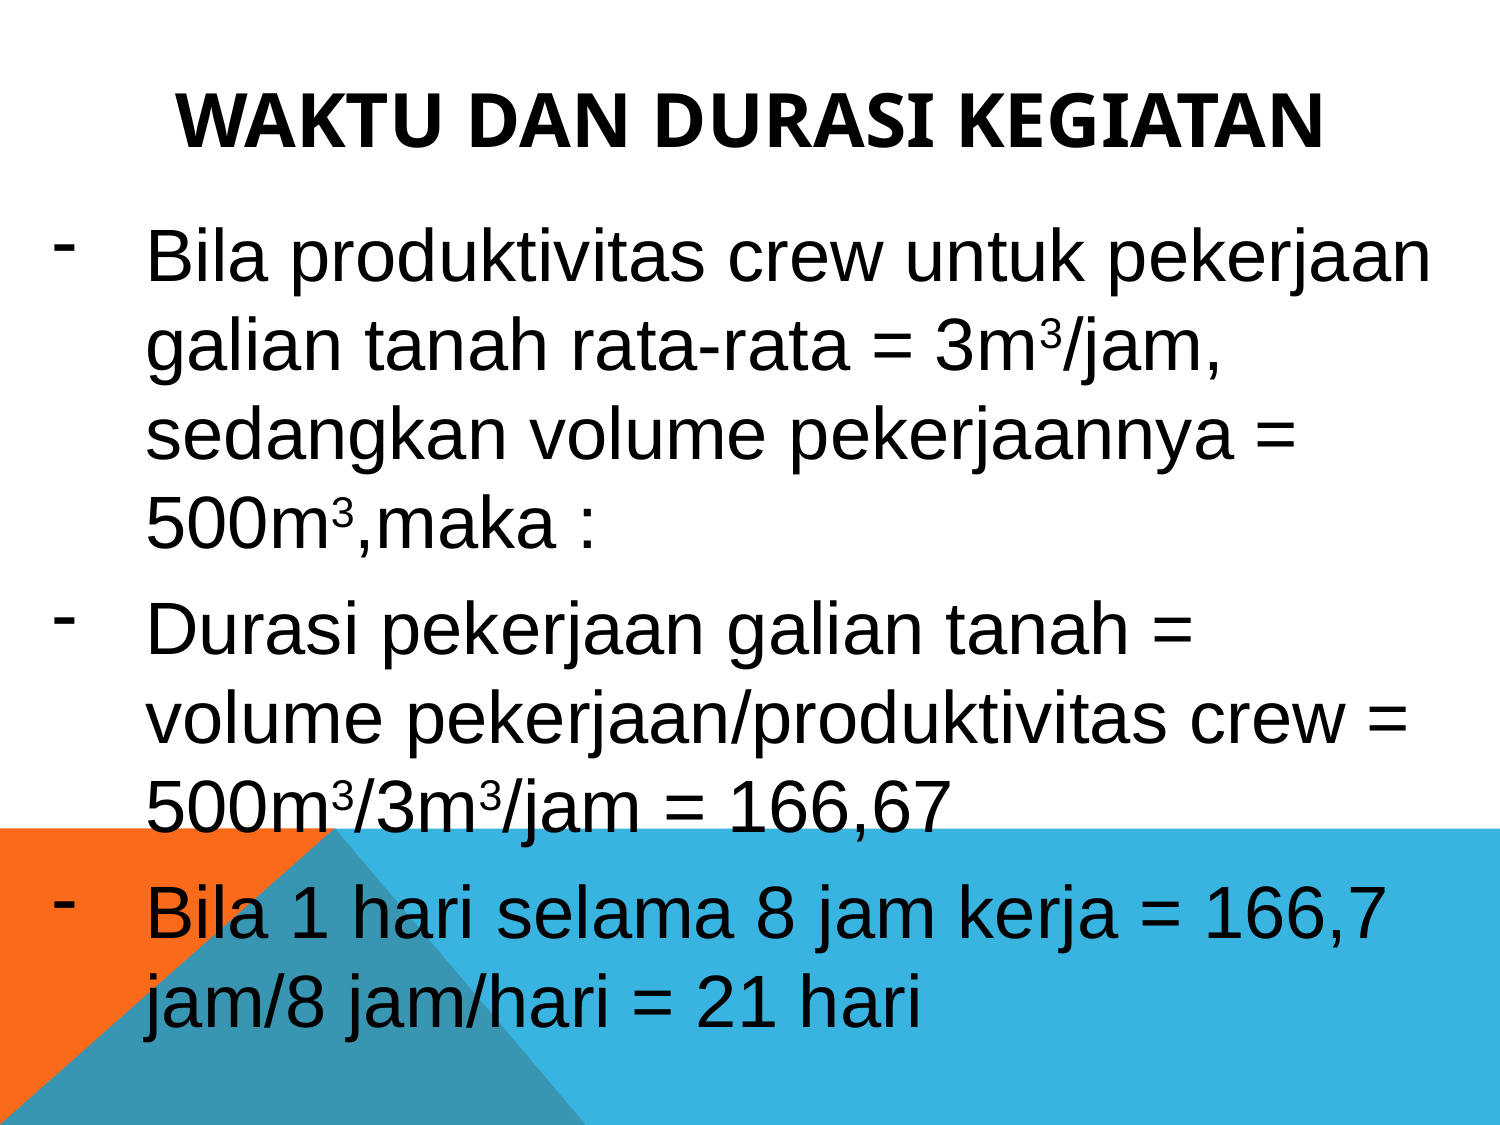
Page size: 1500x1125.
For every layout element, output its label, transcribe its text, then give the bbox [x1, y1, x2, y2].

list Bila produktivitas crew untuk pekerjaan galian tanah rata-rata = 3m3/jam, sedangkan volume pekerjaannya = 500m3,maka : Durasi pekerjaan galian tanah = volume pekerjaan/produktivitas crew = 500m3/3m3/jam = 166,67 Bila 1 hari selama 8 jam kerja = 166,7 jam/8 jam/hari = 21 hari [37, 200, 1450, 1050]
title Waktu Dan durasi kegiatan [135, 60, 1369, 175]
